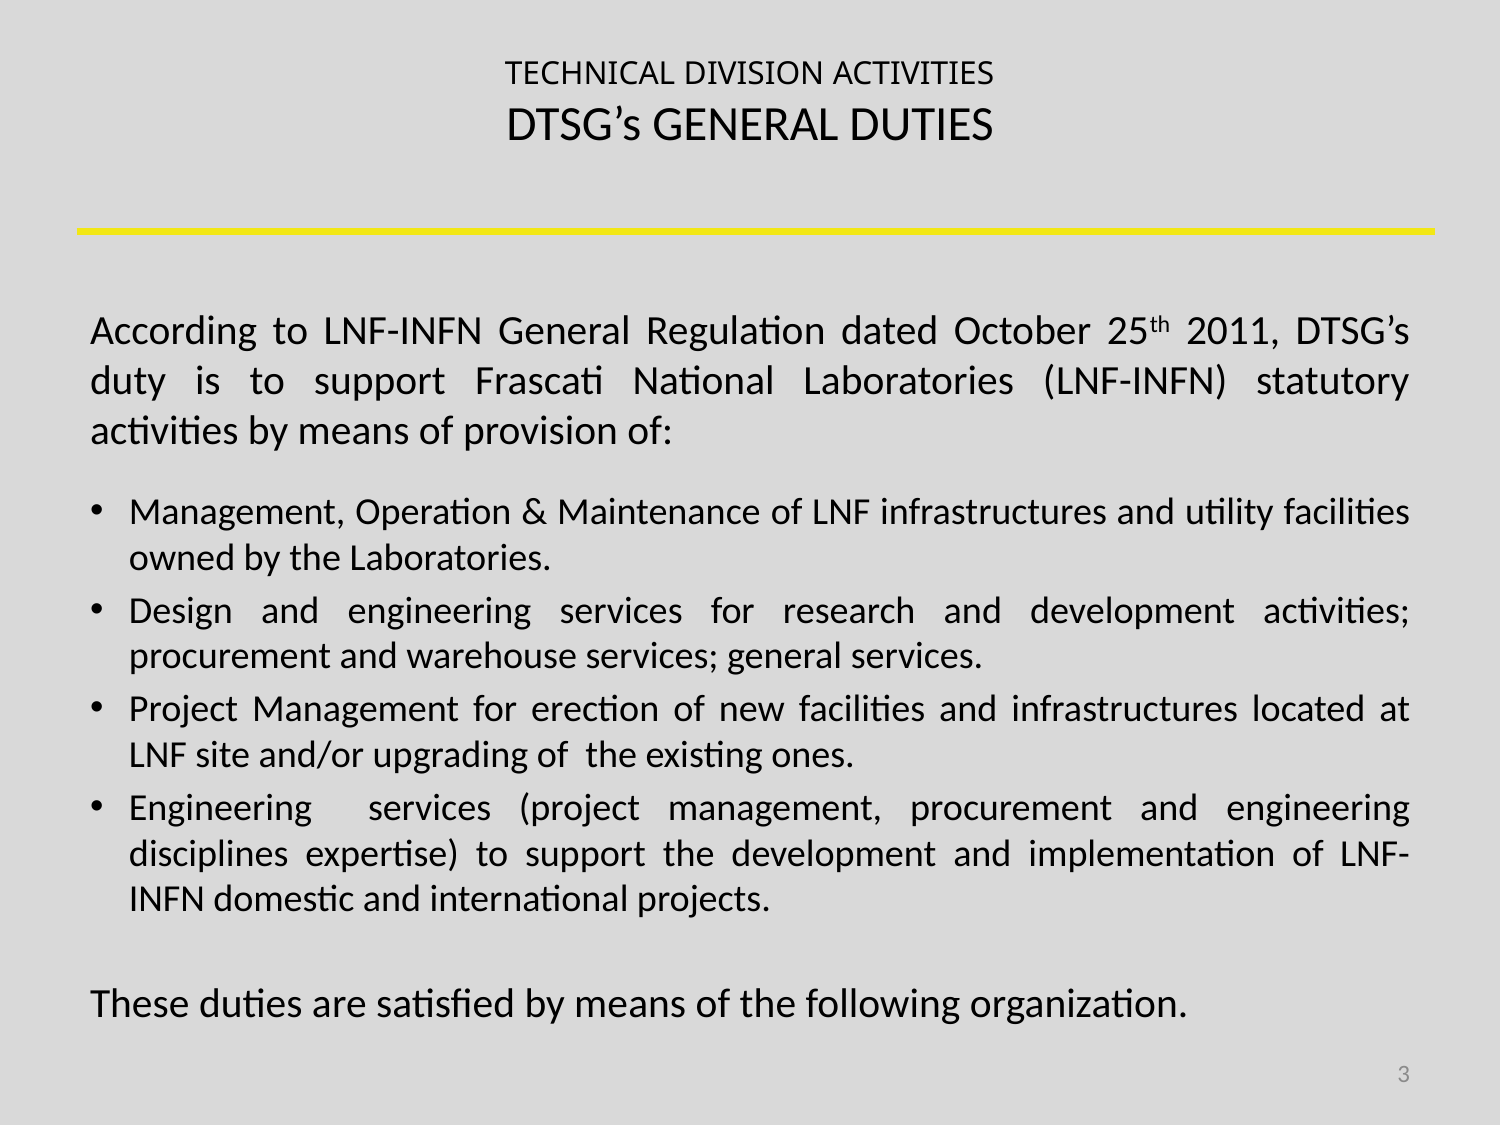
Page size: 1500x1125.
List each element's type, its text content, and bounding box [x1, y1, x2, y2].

list According to LNF-INFN General Regulation dated October 25th 2011, DTSG’s duty is to support Frascati National Laboratories (LNF-INFN) statutory activities by means of provision of: Management, Operation & Maintenance of LNF infrastructures and utility facilities owned by the Laboratories. Design and engineering services for research and development activities; procurement and warehouse services; general services. Project Management for erection of new facilities and infrastructures located at LNF site and/or upgrading of the existing ones. Engineering services (project management, procurement and engineering disciplines expertise) to support the development and implementation of LNF-INFN domestic and international projects. These duties are satisfied by means of the following organization. [75, 262, 1425, 1035]
title TECHNICAL DIVISION ACTIVITIES DTSG’s GENERAL DUTIES [75, 45, 1425, 197]
slide_number 3 [1074, 1042, 1425, 1103]
